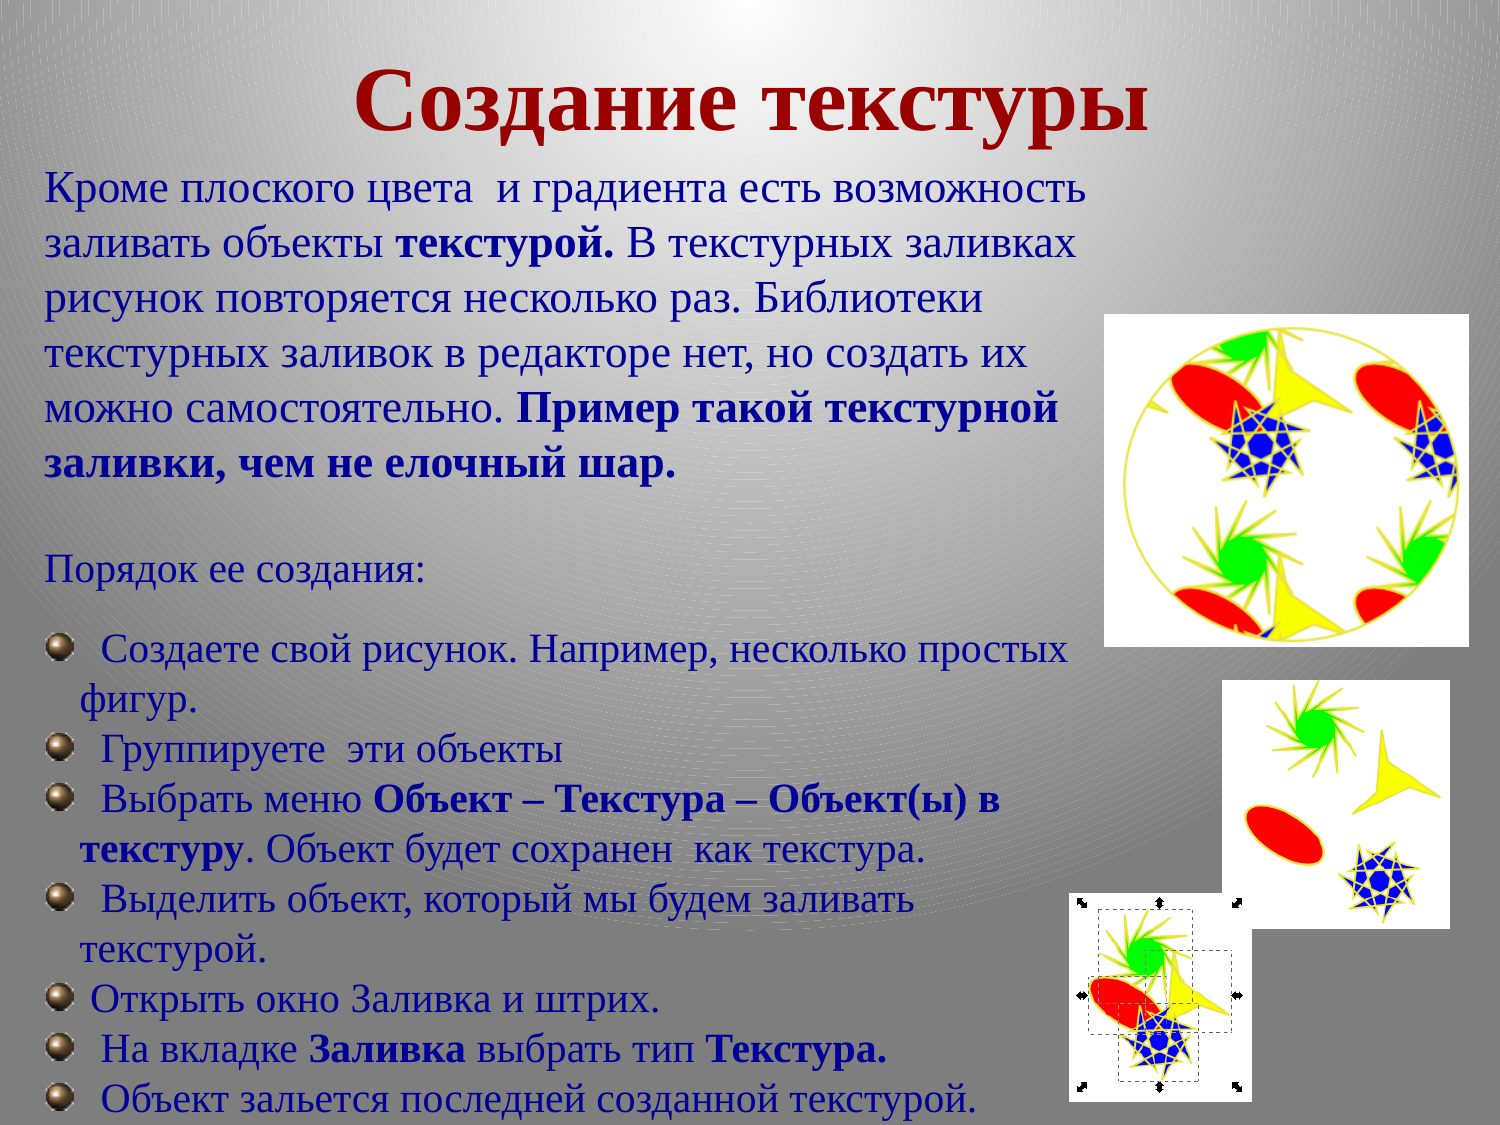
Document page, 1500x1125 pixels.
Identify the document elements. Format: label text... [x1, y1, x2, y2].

picture [44, 1031, 74, 1061]
picture [44, 1081, 74, 1111]
picture [1068, 680, 1450, 1102]
text_box Кроме плоского цвета и градиента есть возможность заливать объекты текстурой. В текстурных заливках рисунок повторяется несколько раз. Библиотеки текстурных заливок в редакторе нет, но создать их можно самостоятельно. Пример такой текстурной заливки, чем не елочный шар. Порядок ее создания: Создаете свой рисунок. Например, несколько простых фигур. Группируете эти объекты Выбрать меню Объект – Текстура – Объект(ы) в текстуру. Объект будет сохранен как текстура. Выделить объект, который мы будем заливать текстурой. Открыть окно Заливка и штрих. На вкладке Заливка выбрать тип Текстура. Объект зальется последней созданной текстурой. [29, 148, 1105, 1125]
title Создание текстуры [76, 0, 1428, 188]
picture [44, 981, 74, 1011]
picture [1104, 314, 1469, 647]
picture [44, 781, 74, 811]
picture [44, 731, 74, 761]
picture [44, 881, 74, 911]
picture [44, 631, 74, 661]
